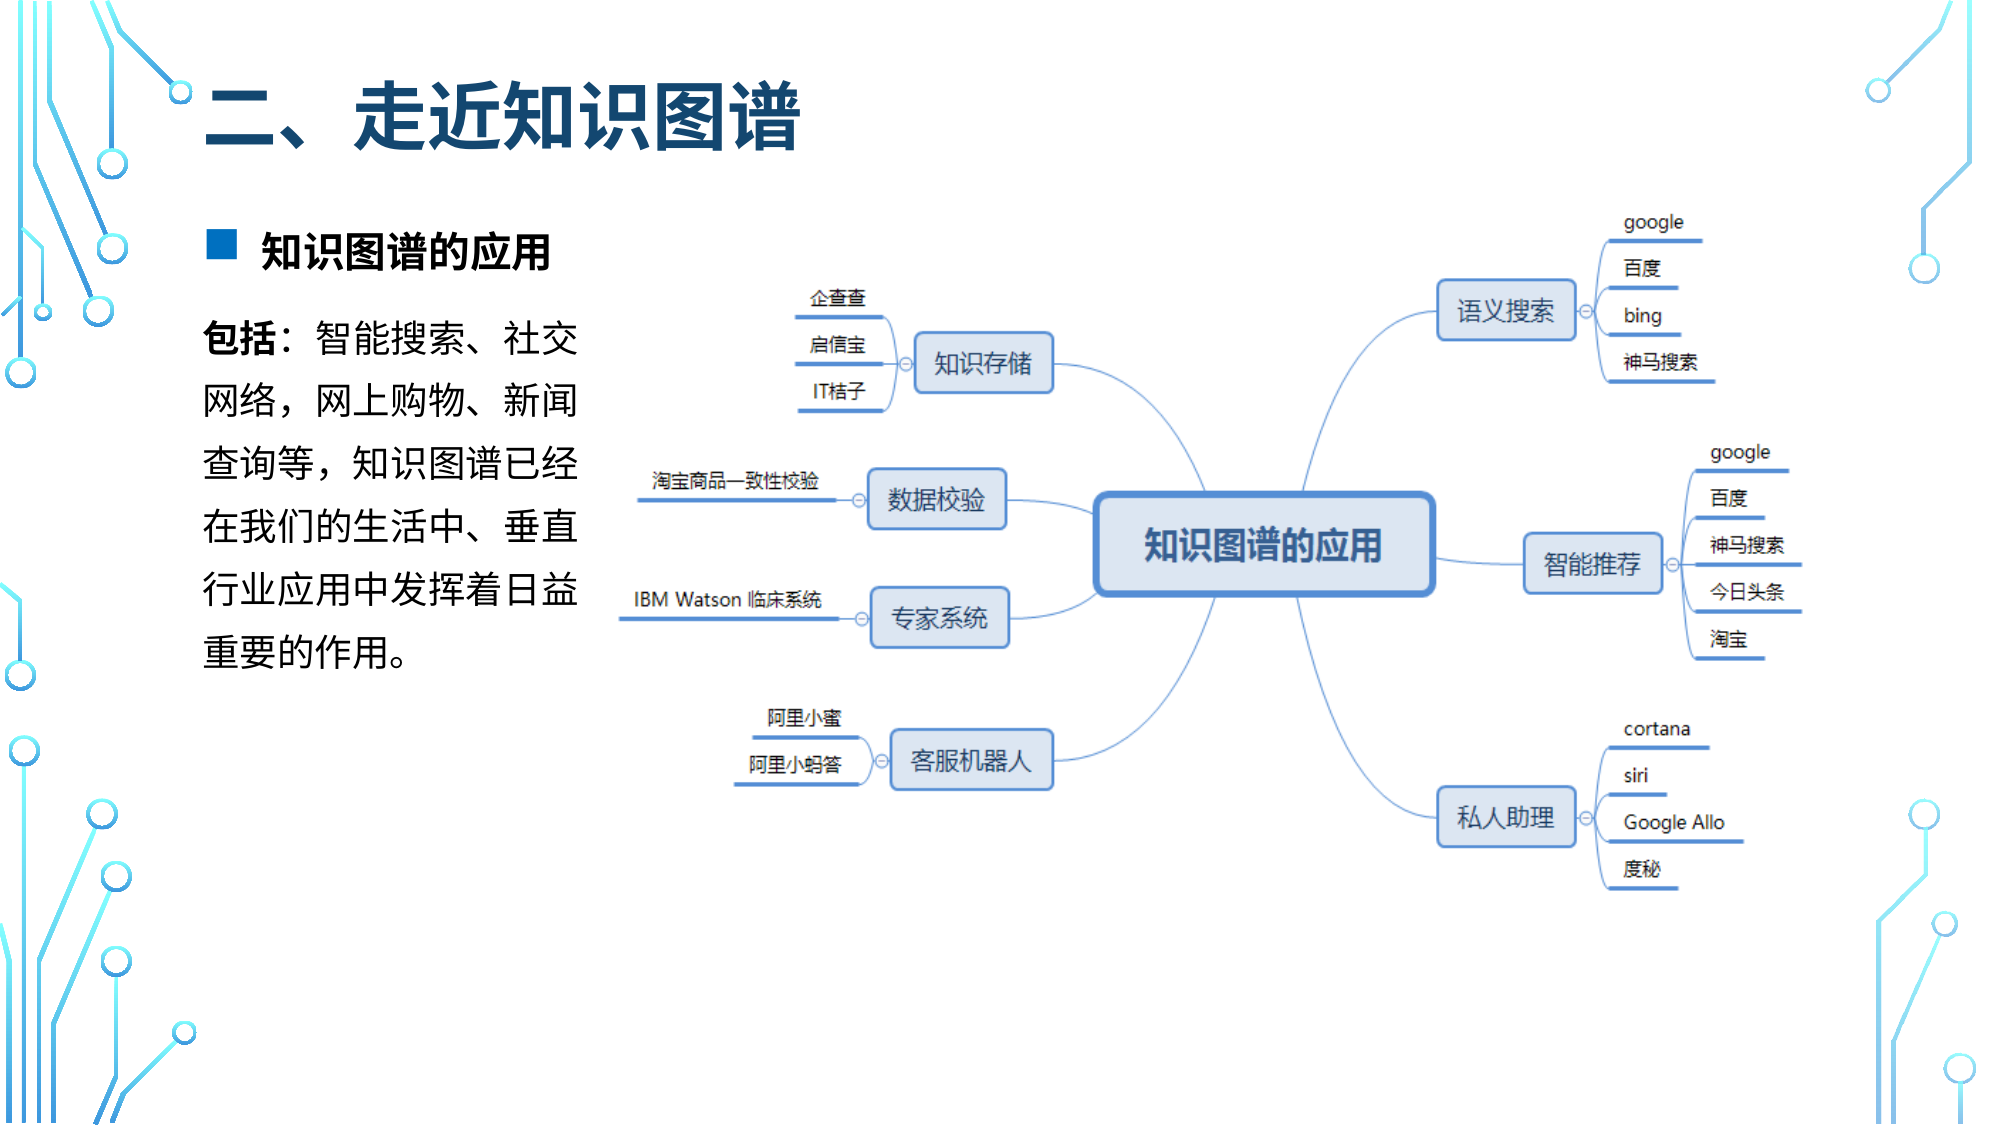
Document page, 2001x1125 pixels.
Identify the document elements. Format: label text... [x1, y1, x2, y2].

picture [593, 197, 1871, 904]
list 知识图谱的应用 包括：智能搜索、社交网络，网上购物、新闻查询等，知识图谱已经在我们的生活中、垂直行业应用中发挥着日益重要的作用。 [187, 242, 594, 1039]
title 二、走近知识图谱 [187, 0, 1813, 242]
